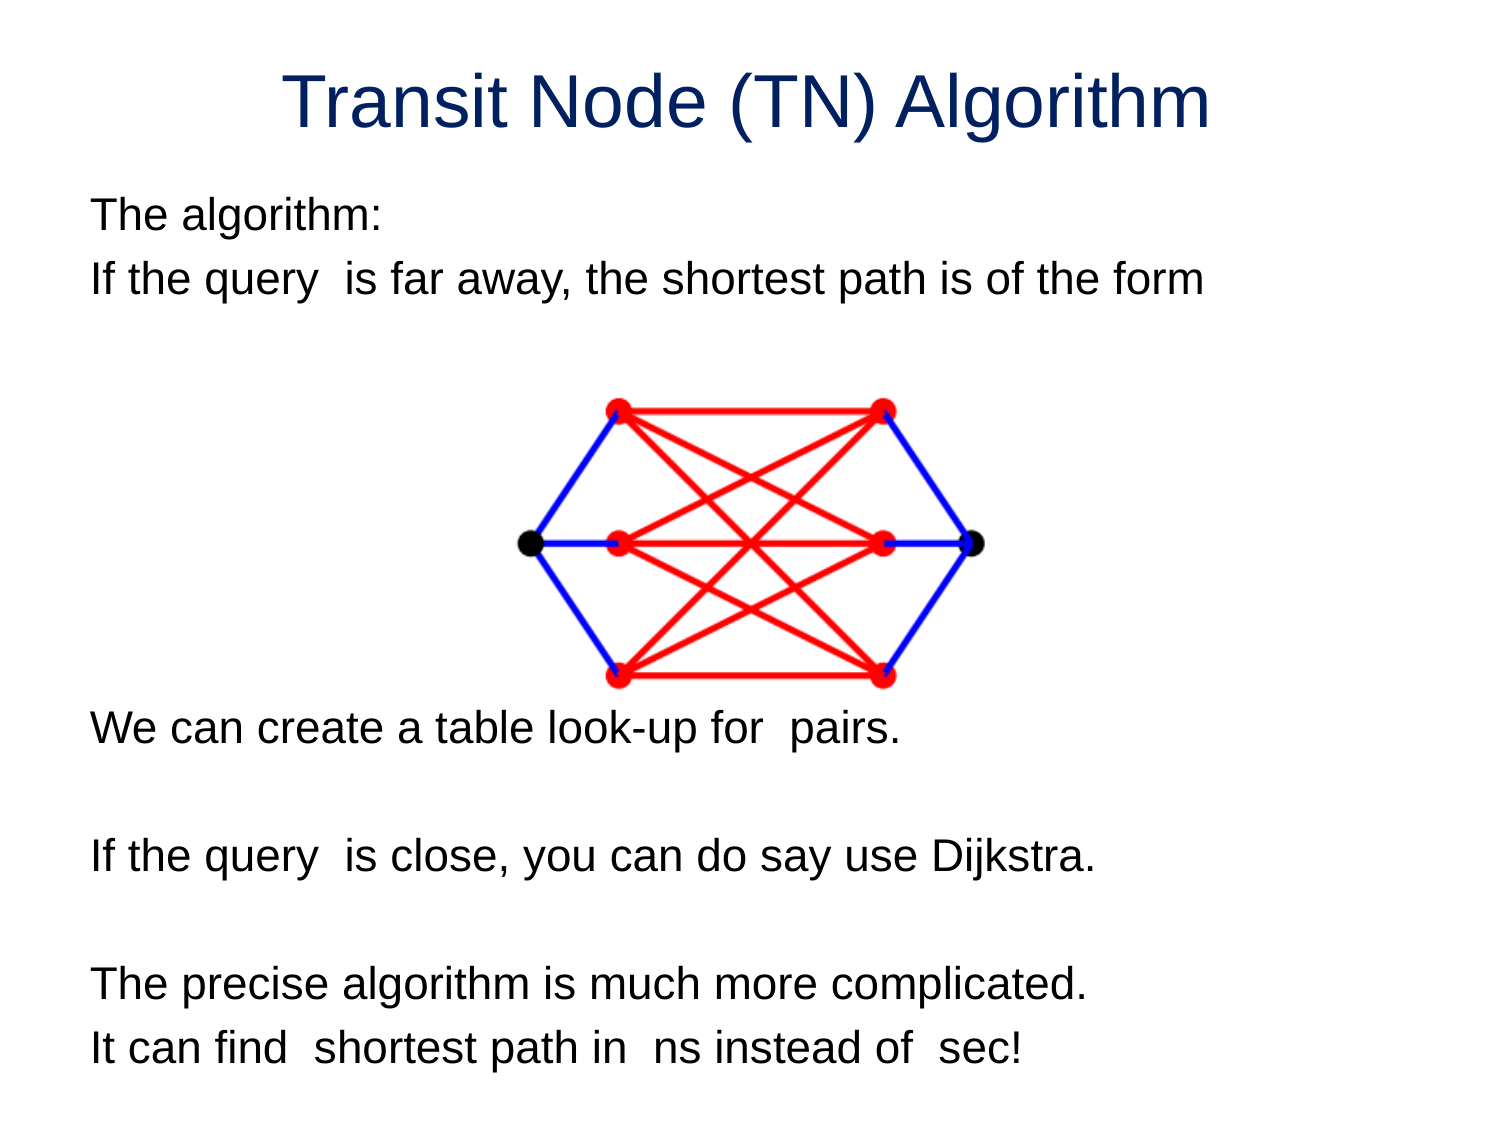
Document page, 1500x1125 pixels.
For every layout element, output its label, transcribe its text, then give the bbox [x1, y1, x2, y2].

title Transit Node (TN) Algorithm [36, 45, 1459, 233]
picture [498, 364, 996, 707]
